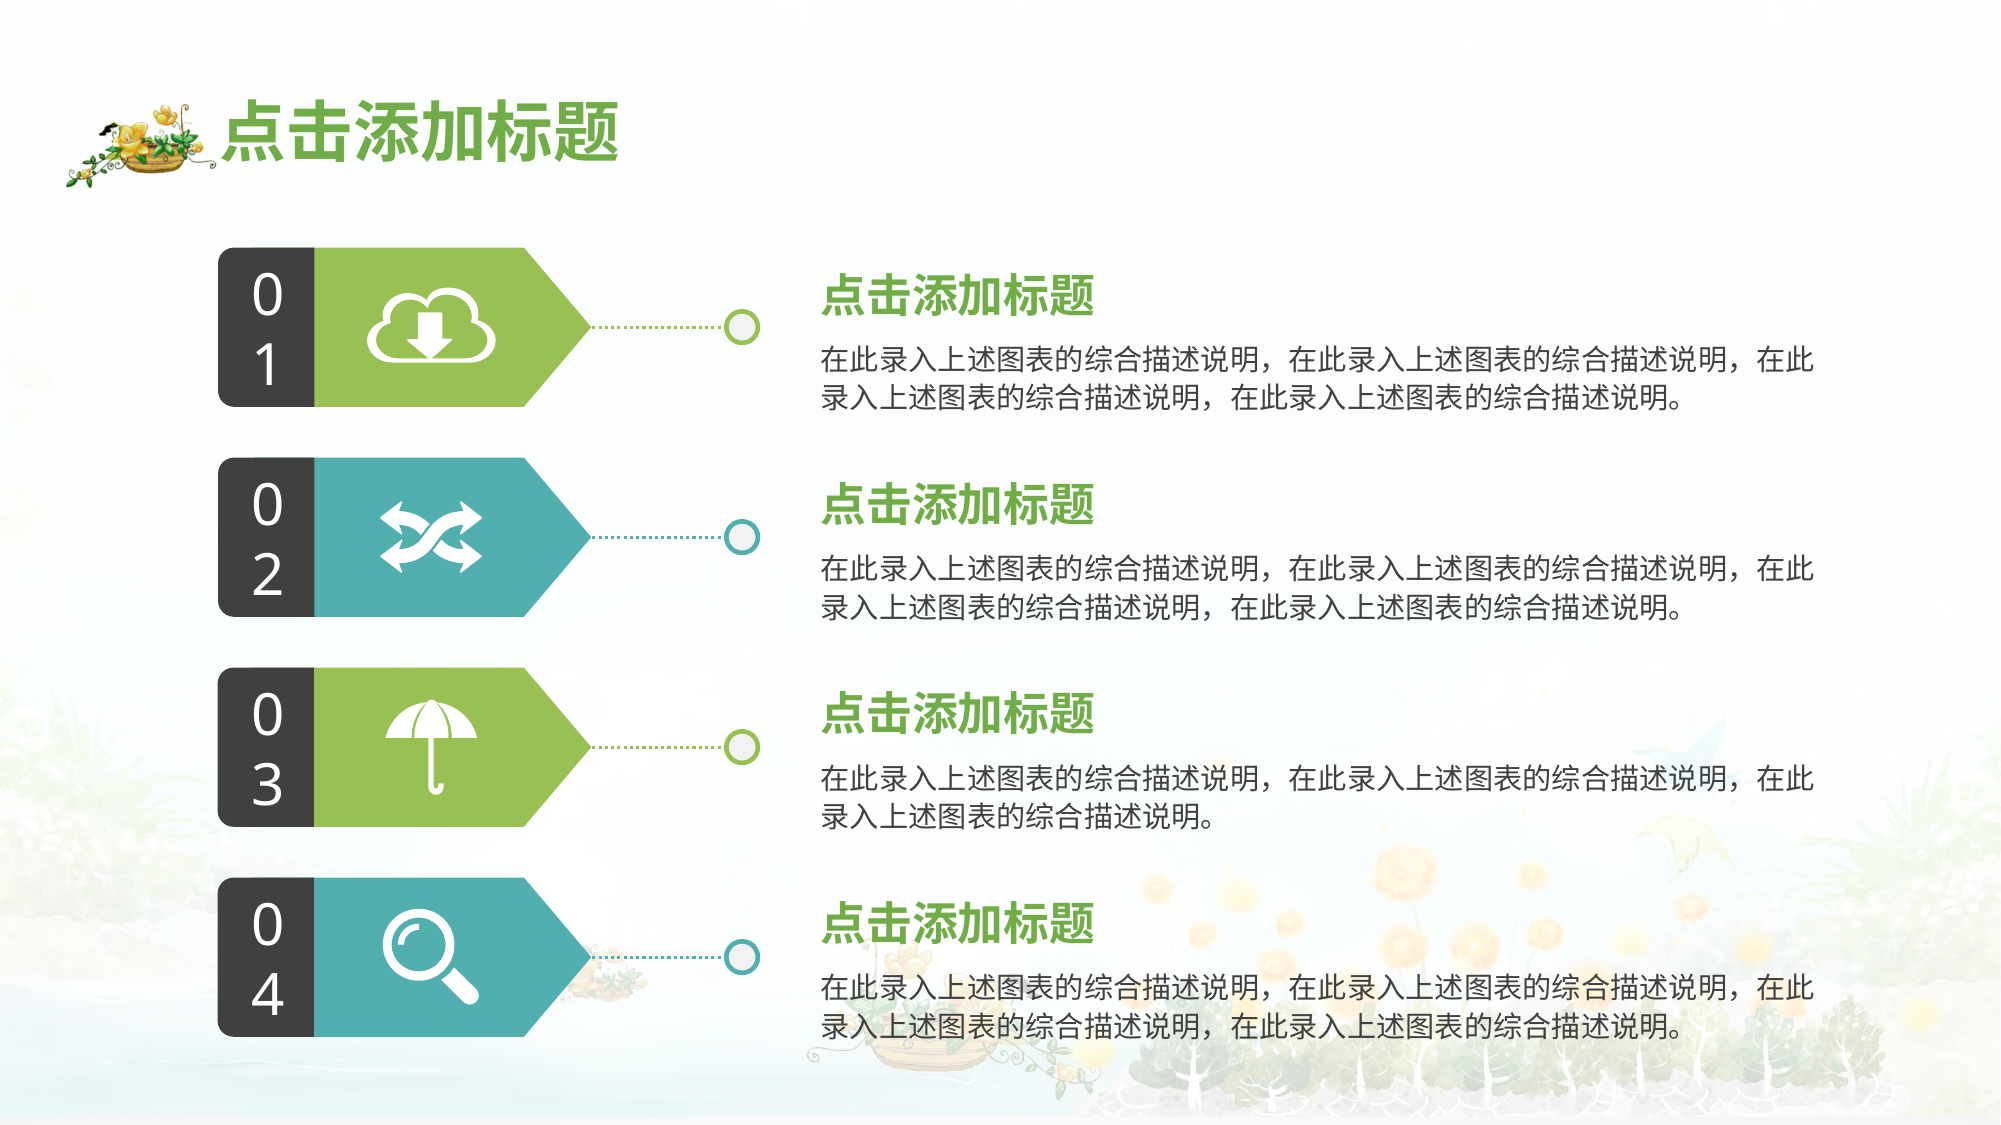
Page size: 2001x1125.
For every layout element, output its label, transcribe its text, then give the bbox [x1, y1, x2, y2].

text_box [805, 677, 1832, 843]
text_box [217, 877, 727, 1037]
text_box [218, 247, 727, 407]
text_box [727, 730, 759, 764]
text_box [805, 258, 1832, 424]
text_box [727, 310, 759, 344]
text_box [218, 457, 727, 617]
text_box [727, 940, 759, 974]
picture [62, 98, 219, 196]
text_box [805, 468, 1832, 633]
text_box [217, 667, 727, 827]
text_box 点击添加标题 [204, 82, 636, 178]
text_box [727, 520, 759, 554]
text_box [805, 886, 1832, 1052]
